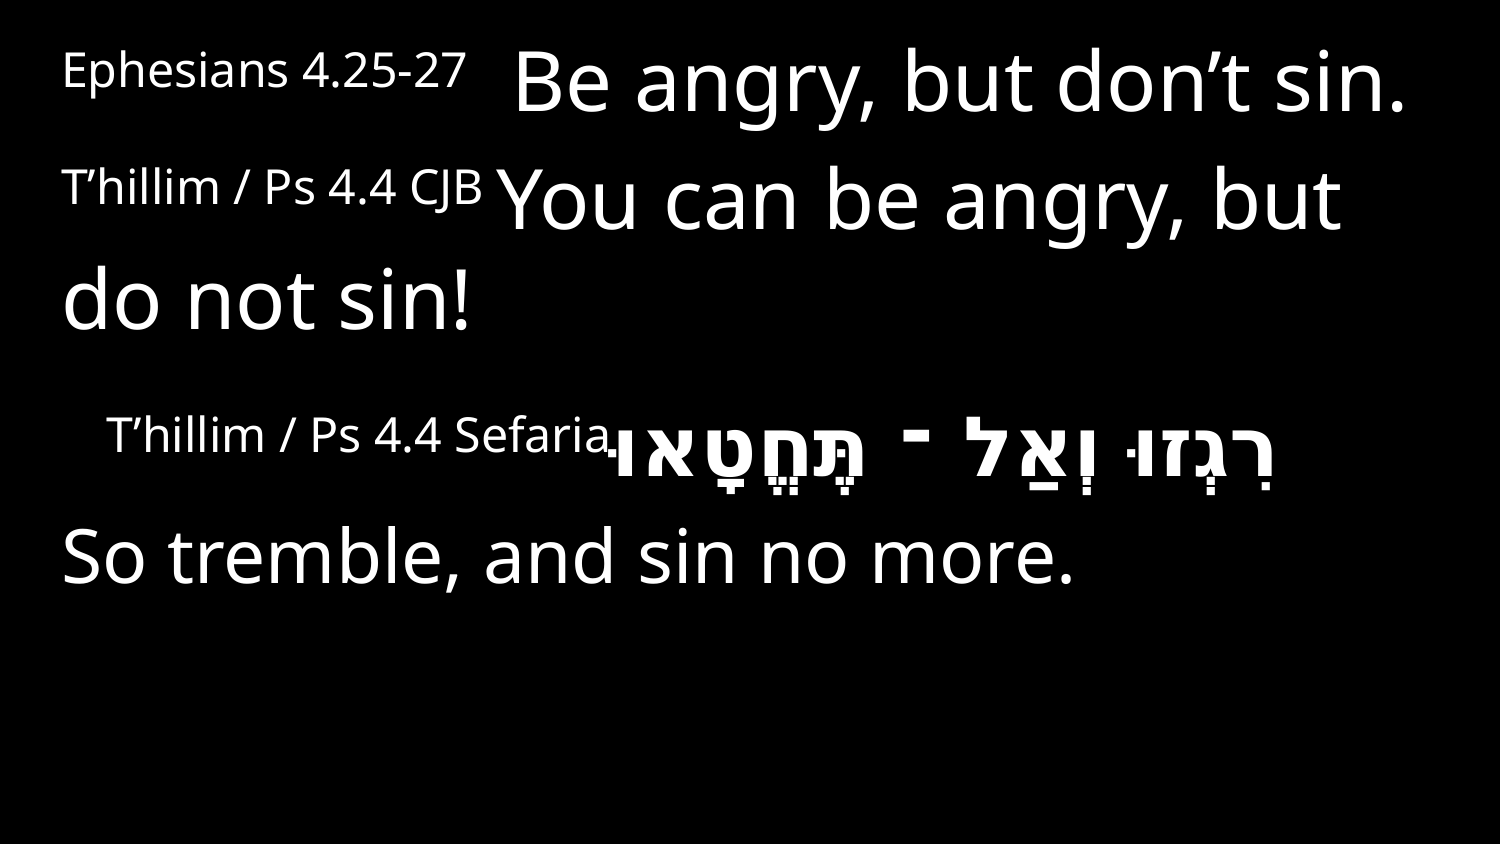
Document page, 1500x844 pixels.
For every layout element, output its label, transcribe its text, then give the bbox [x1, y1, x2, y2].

subtitle Ephesians 4.25-27 Be angry, but don’t sin. T’hillim / Ps 4.4 CJB You can be angry, but do not sin! רִגְזוּ וְאַל ־ תֶּחֱטָאוּT’hillim / Ps 4.4 Sefaria So tremble, and sin no more. [50, 34, 1450, 797]
